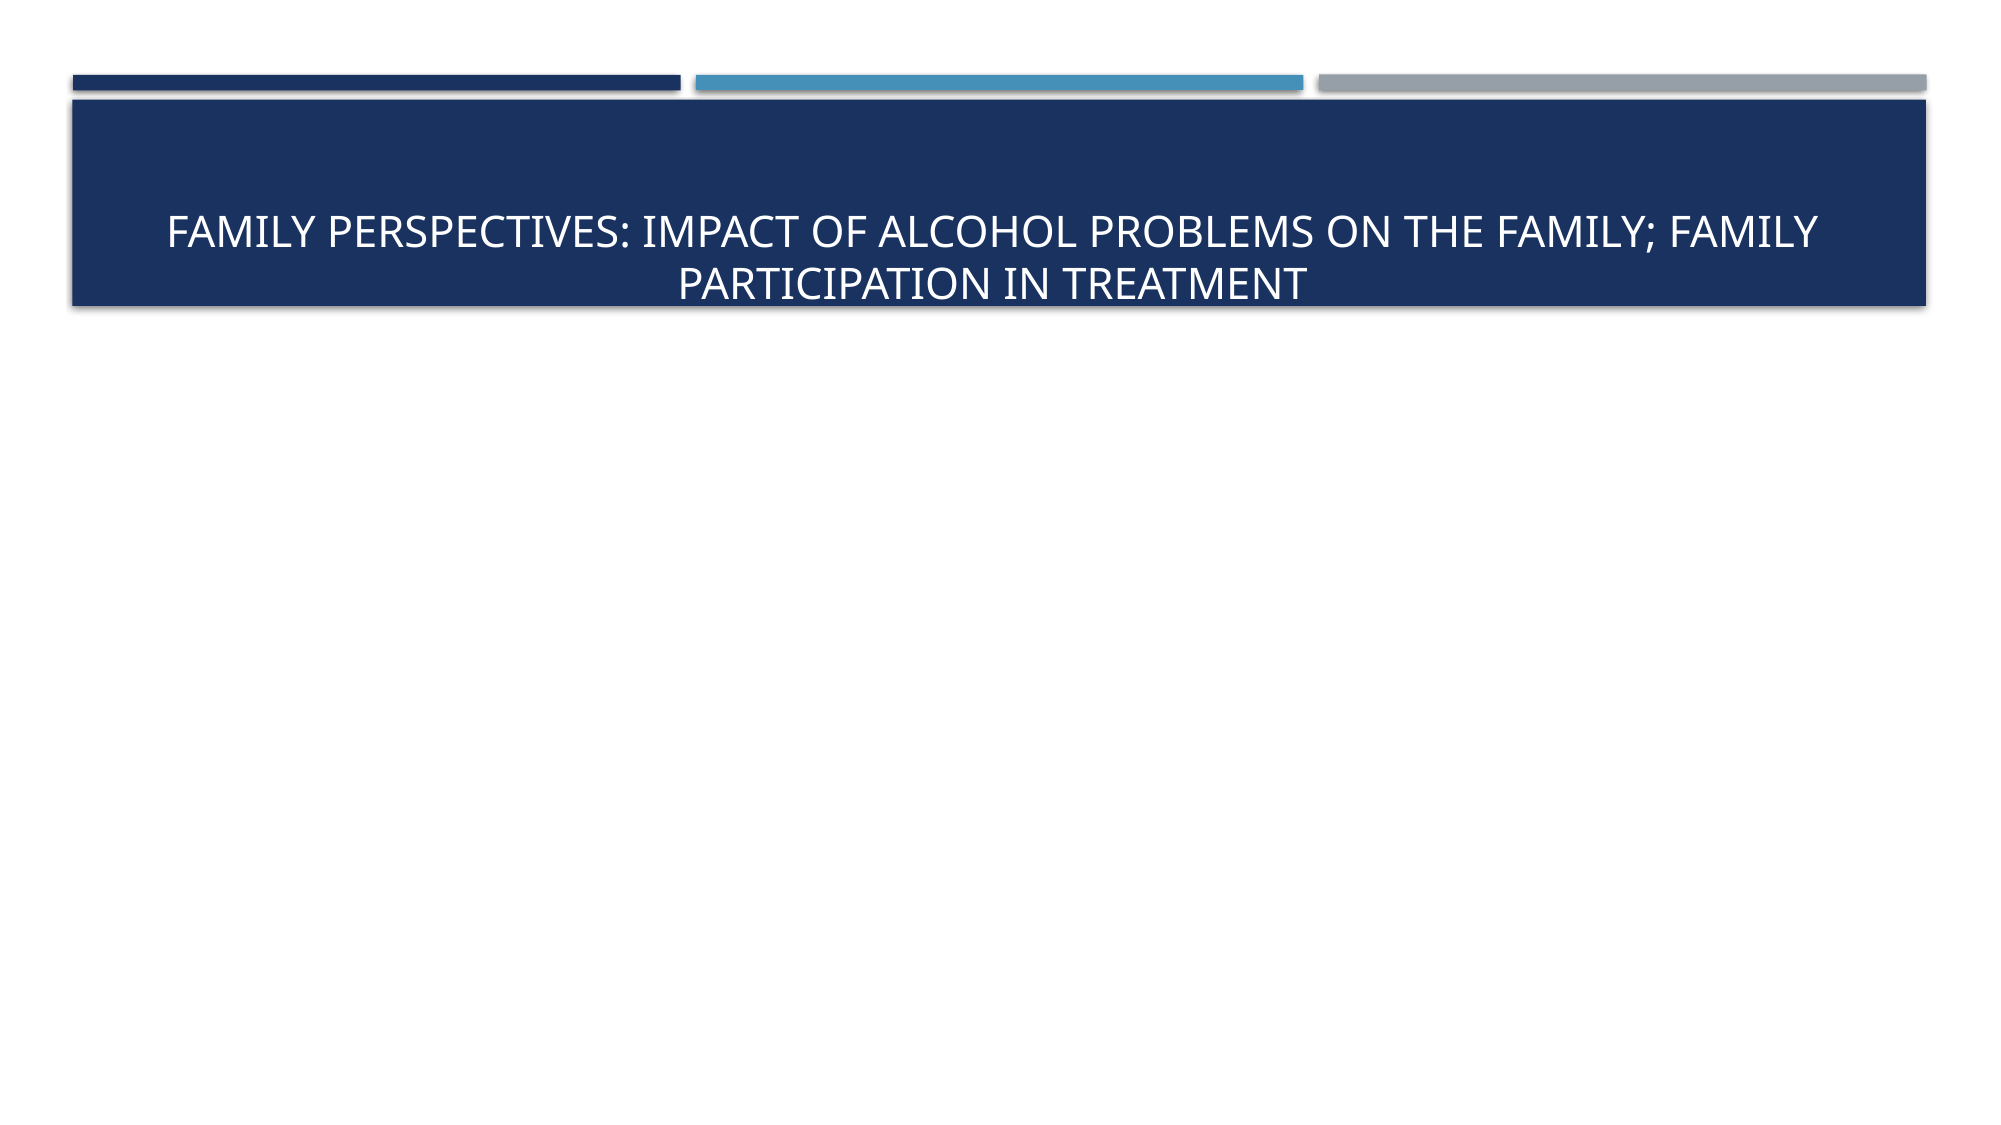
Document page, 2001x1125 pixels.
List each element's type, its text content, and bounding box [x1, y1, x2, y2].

title Family perspectives: impact of alcohol problems on the family; Family participation in treatment [72, 195, 1914, 363]
